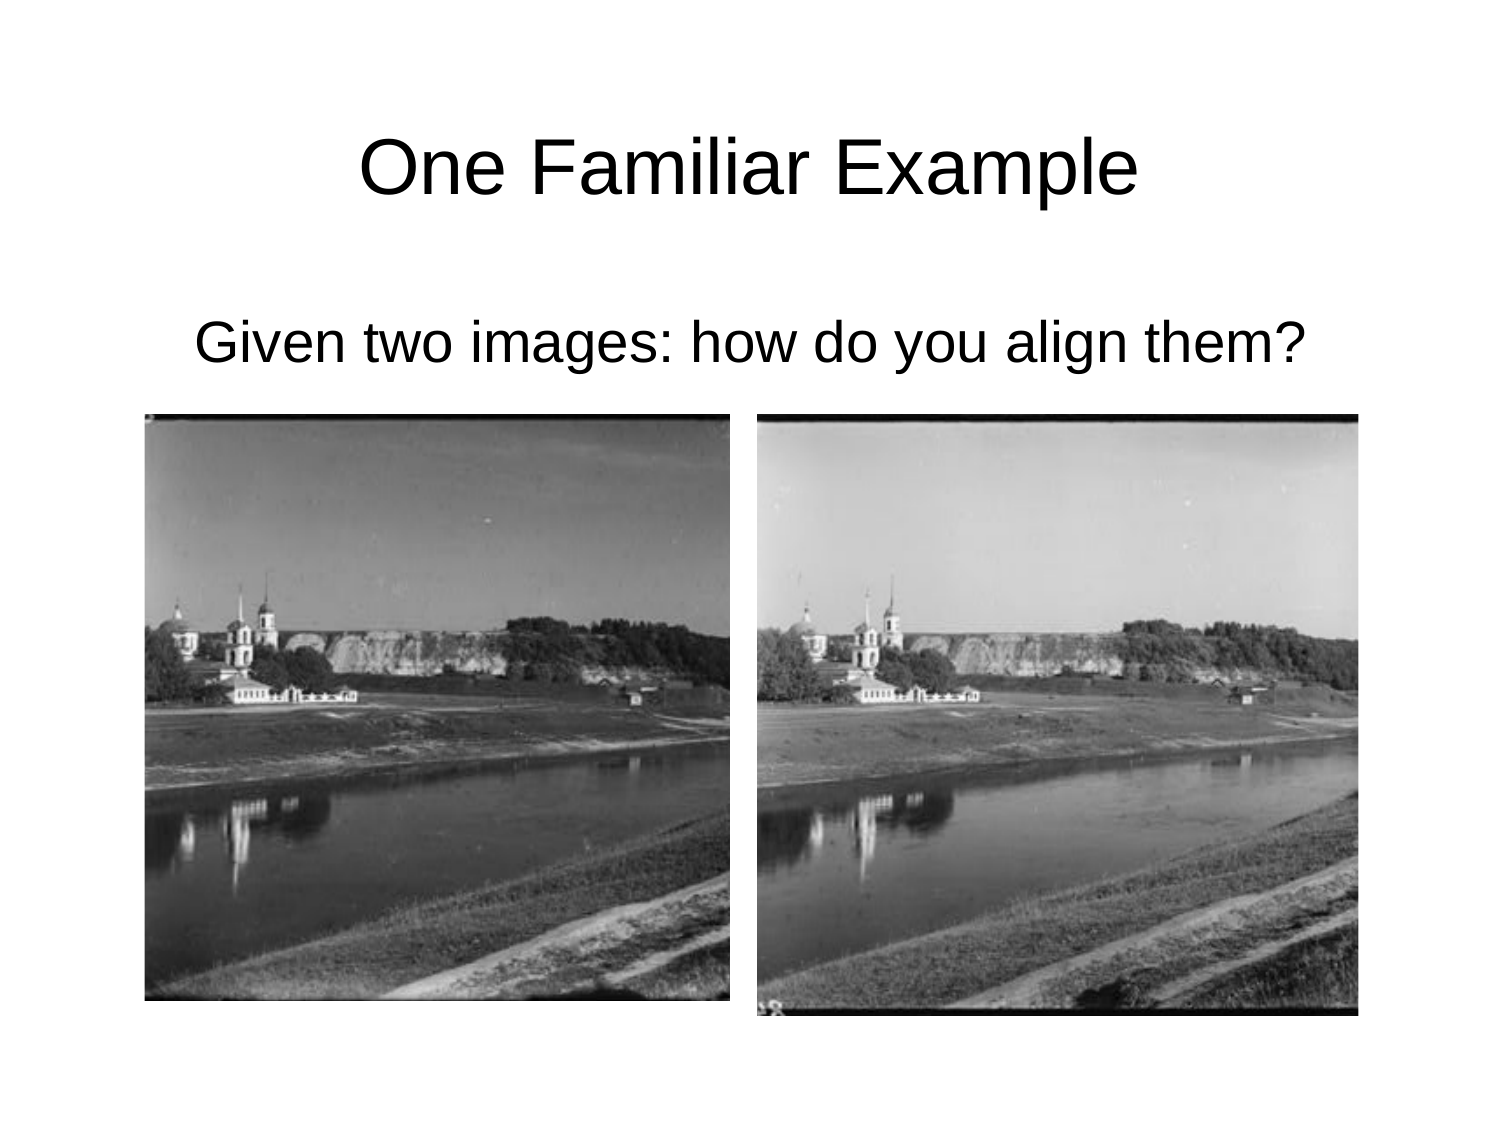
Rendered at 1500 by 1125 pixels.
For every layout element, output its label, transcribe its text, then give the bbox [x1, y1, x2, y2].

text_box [144, 414, 1359, 1016]
text_box Given two images: how do you align them? [76, 297, 1427, 382]
title One Familiar Example [103, 59, 1397, 278]
